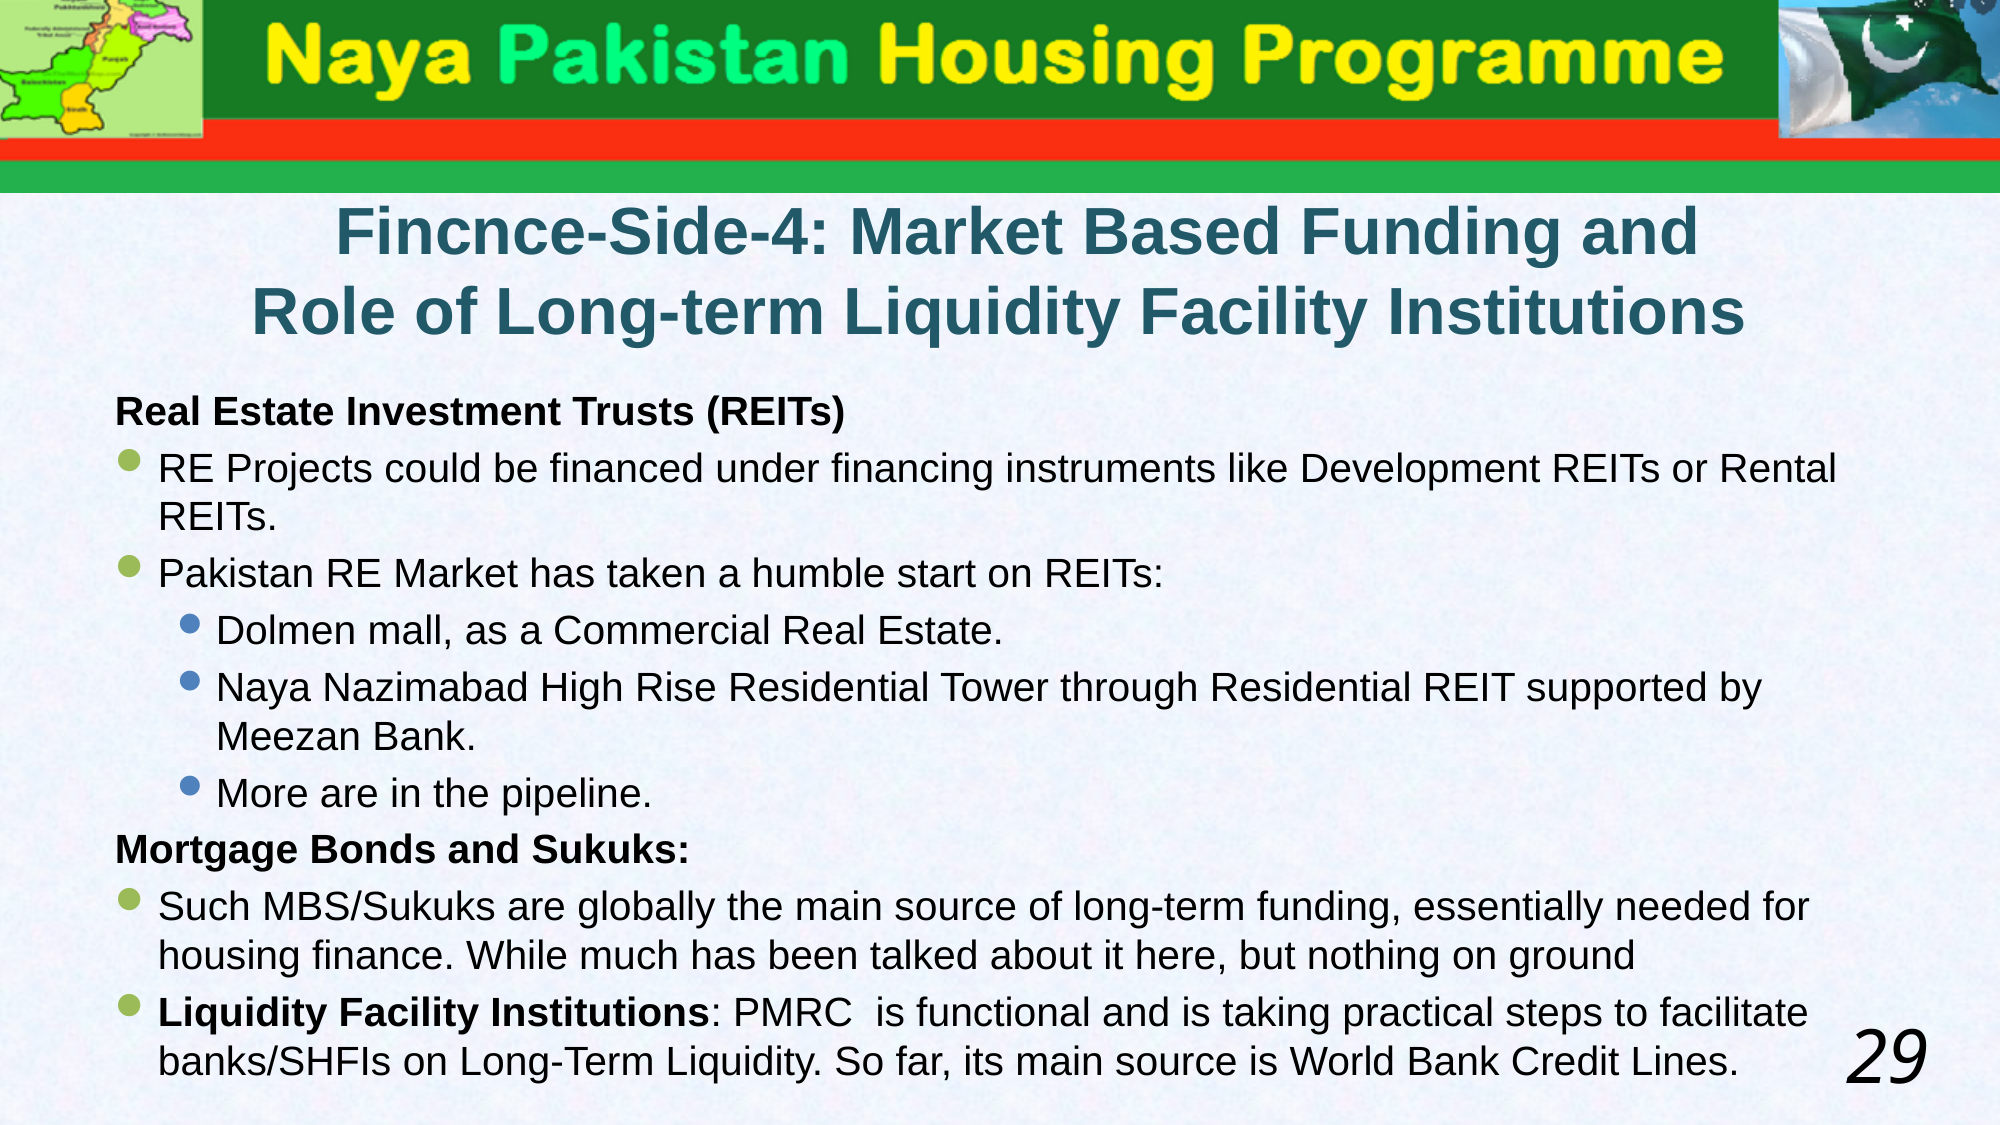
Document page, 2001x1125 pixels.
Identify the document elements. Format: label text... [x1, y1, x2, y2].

list Real Estate Investment Trusts (REITs) RE Projects could be financed under financing instruments like Development REITs or Rental REITs. Pakistan RE Market has taken a humble start on REITs: Dolmen mall, as a Commercial Real Estate. Naya Nazimabad High Rise Residential Tower through Residential REIT supported by Meezan Bank. More are in the pipeline. Mortgage Bonds and Sukuks: Such MBS/Sukuks are globally the main source of long-term funding, essentially needed for housing finance. While much has been talked about it here, but nothing on ground Liquidity Facility Institutions: PMRC is functional and is taking practical steps to facilitate banks/SHFIs on Long-Term Liquidity. So far, its main source is World Bank Credit Lines. [99, 376, 1901, 1104]
title Fincnce-Side-4: Market Based Funding and Role of Long-term Liquidity Facility Institutions [99, 195, 1901, 349]
picture [0, 0, 2000, 193]
slide_number 29 [1770, 1000, 1944, 1088]
